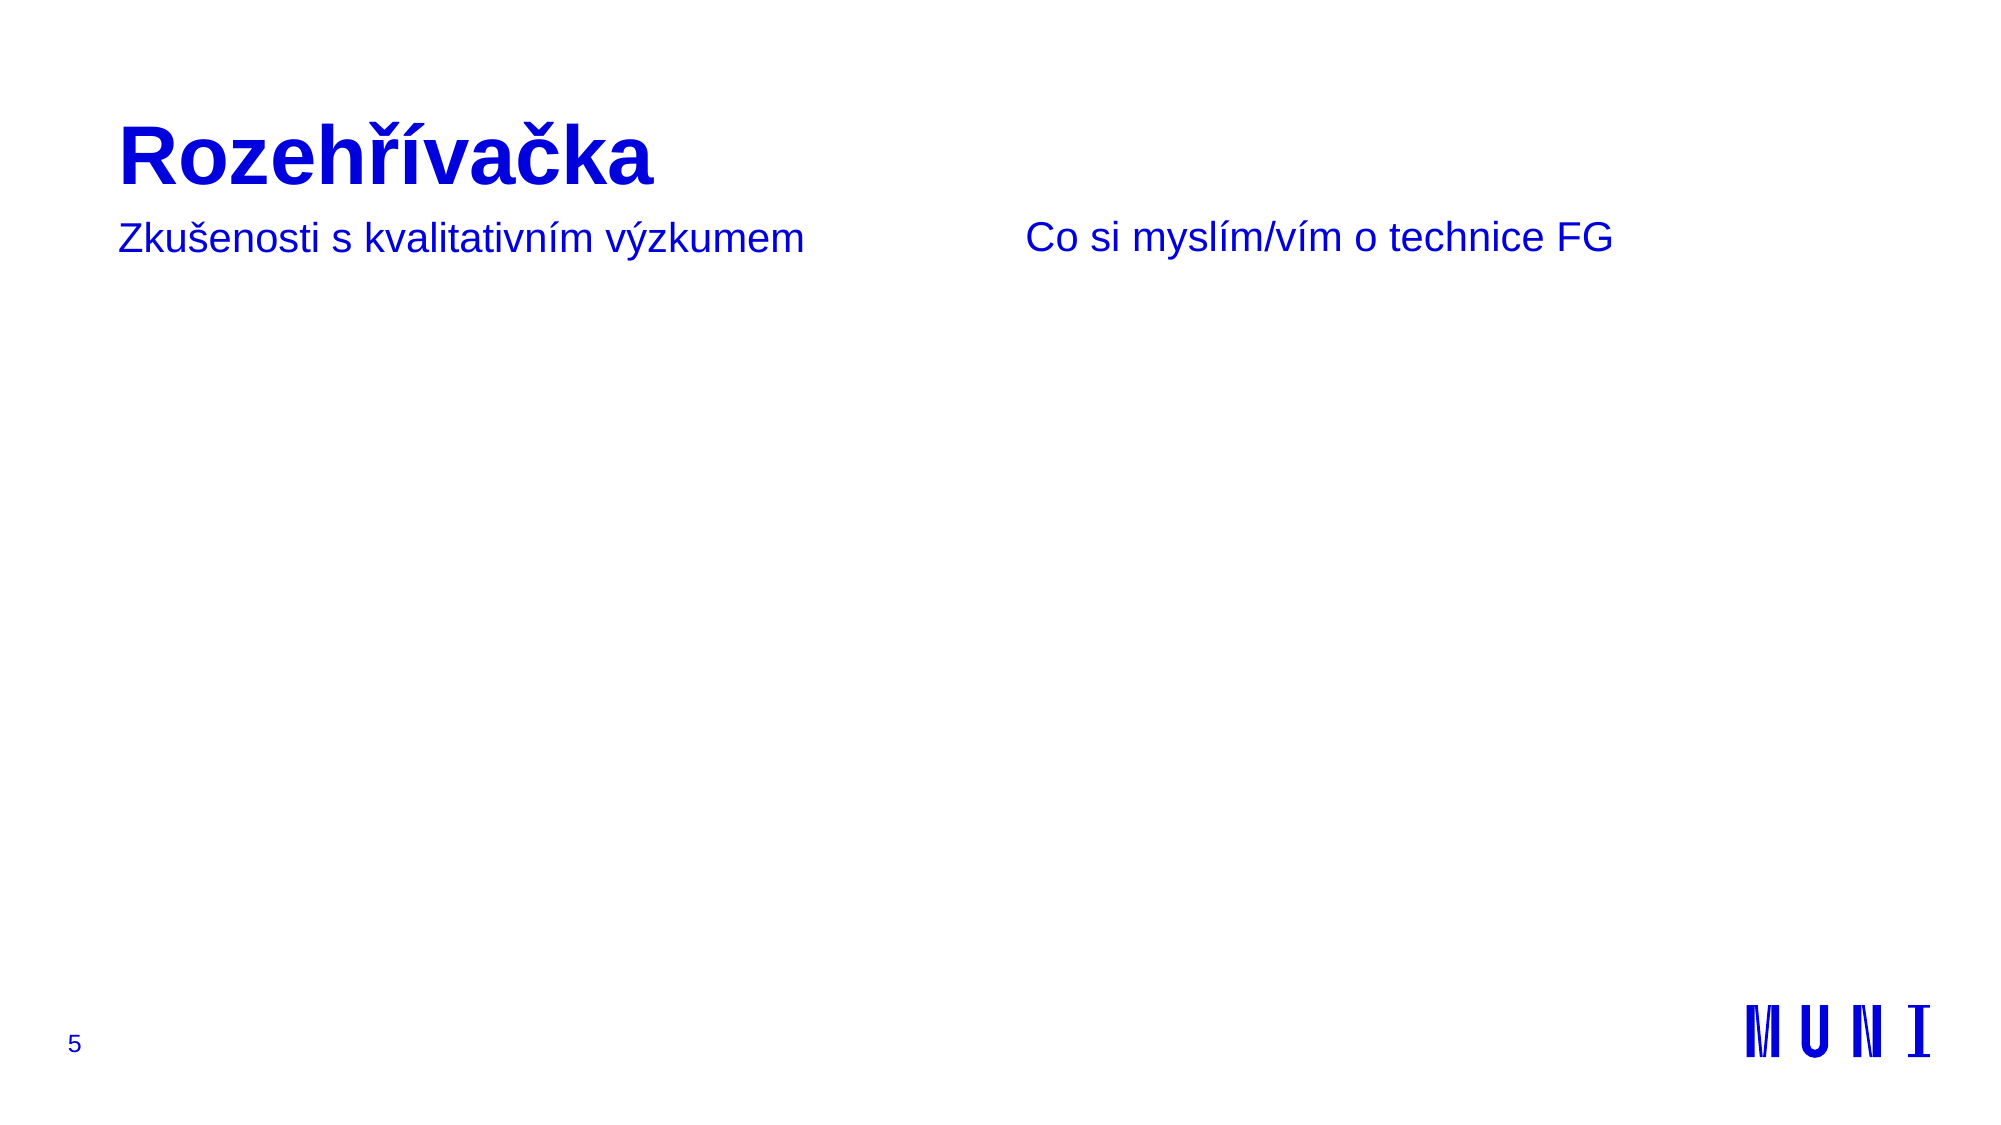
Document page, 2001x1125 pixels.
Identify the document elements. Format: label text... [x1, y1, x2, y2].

list Co si myslím/vím o technice FG [1025, 211, 1882, 257]
title Rozehřívačka [118, 118, 1883, 193]
list Zkušenosti s kvalitativním výzkumem [118, 212, 975, 258]
slide_number 5 [67, 1021, 110, 1063]
